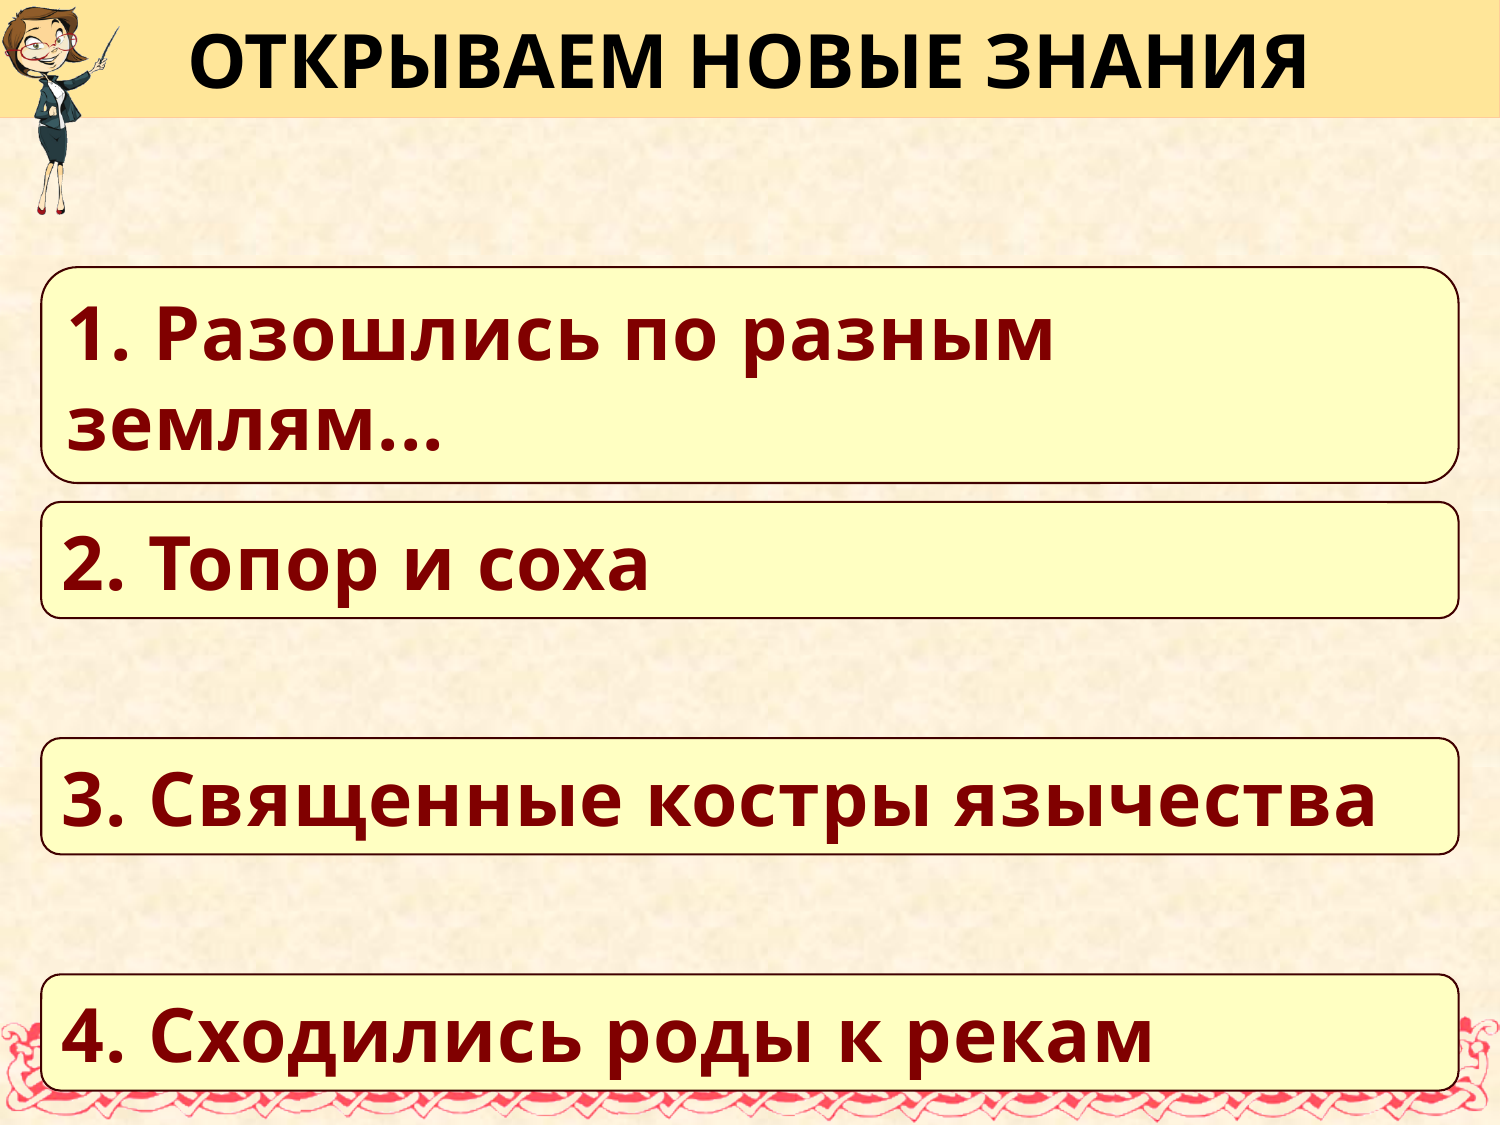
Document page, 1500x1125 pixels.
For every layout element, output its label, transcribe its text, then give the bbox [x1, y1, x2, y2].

text_box 4. Сходились роды к рекам [41, 974, 1459, 1091]
picture [0, 0, 1500, 1125]
title ОТКРЫВАЕМ НОВЫЕ ЗНАНИЯ [124, 0, 1459, 119]
text_box 3. Священные костры язычества [41, 738, 1459, 855]
text_box 1. Разошлись по разным землям... [41, 267, 1459, 484]
text_box 2. Топор и соха [41, 501, 1459, 619]
